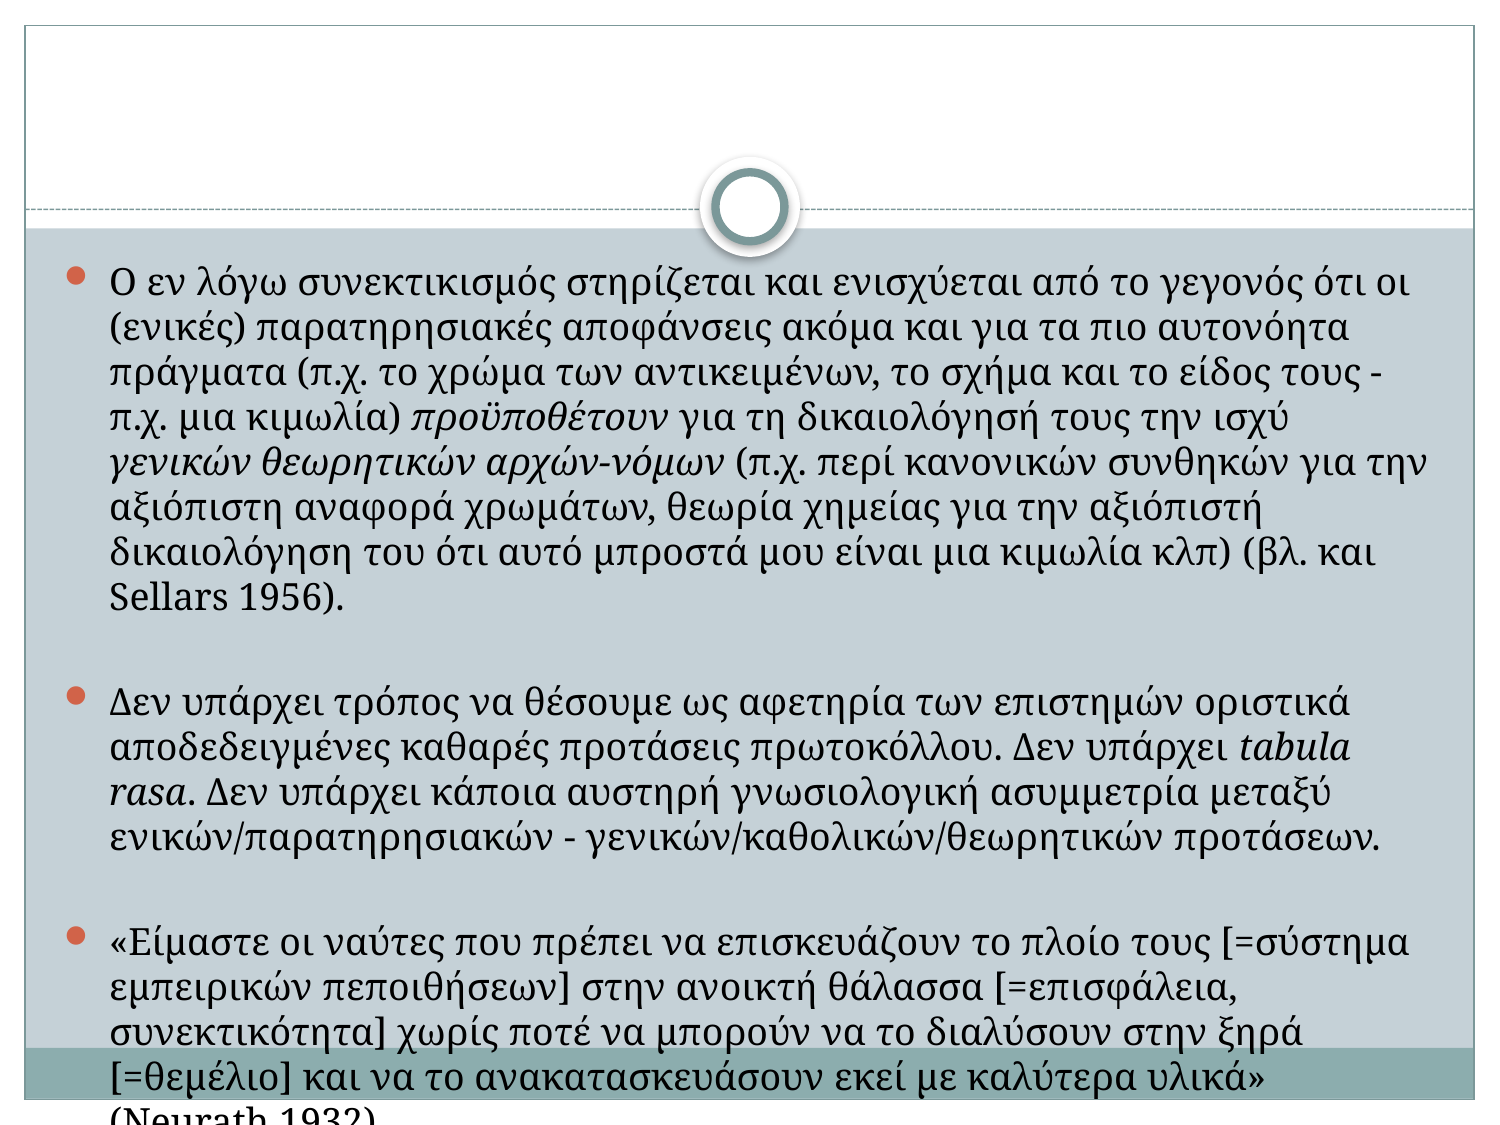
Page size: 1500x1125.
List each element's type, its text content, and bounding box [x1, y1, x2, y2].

list Ο εν λόγω συνεκτικισμός στηρίζεται και ενισχύεται από το γεγονός ότι οι (ενικές) παρατηρησιακές αποφάνσεις ακόμα και για τα πιο αυτονόητα πράγματα (π.χ. το χρώμα των αντικειμένων, το σχήμα και το είδος τους -π.χ. μια κιμωλία) προϋποθέτουν για τη δικαιολόγησή τους την ισχύ γενικών θεωρητικών αρχών-νόμων (π.χ. περί κανονικών συνθηκών για την αξιόπιστη αναφορά χρωμάτων, θεωρία χημείας για την αξιόπιστή δικαιολόγηση του ότι αυτό μπροστά μου είναι μια κιμωλία κλπ) (βλ. και Sellars 1956). Δεν υπάρχει τρόπος να θέσουμε ως αφετηρία των επιστημών οριστικά αποδεδειγμένες καθαρές προτάσεις πρωτοκόλλου. Δεν υπάρχει tabula rasa. Δεν υπάρχει κάποια αυστηρή γνωσιολογική ασυμμετρία μεταξύ ενικών/παρατηρησιακών - γενικών/καθολικών/θεωρητικών προτάσεων. «Είμαστε οι ναύτες που πρέπει να επισκευάζουν το πλοίο τους [=σύστημα εμπειρικών πεποιθήσεων] στην ανοικτή θάλασσα [=επισφάλεια, συνεκτικότητα] χωρίς ποτέ να μπορούν να το διαλύσουν στην ξηρά [=θεμέλιο] και να το ανακατασκευάσουν εκεί με καλύτερα υλικά» (Neurath 1932). [49, 250, 1445, 1001]
